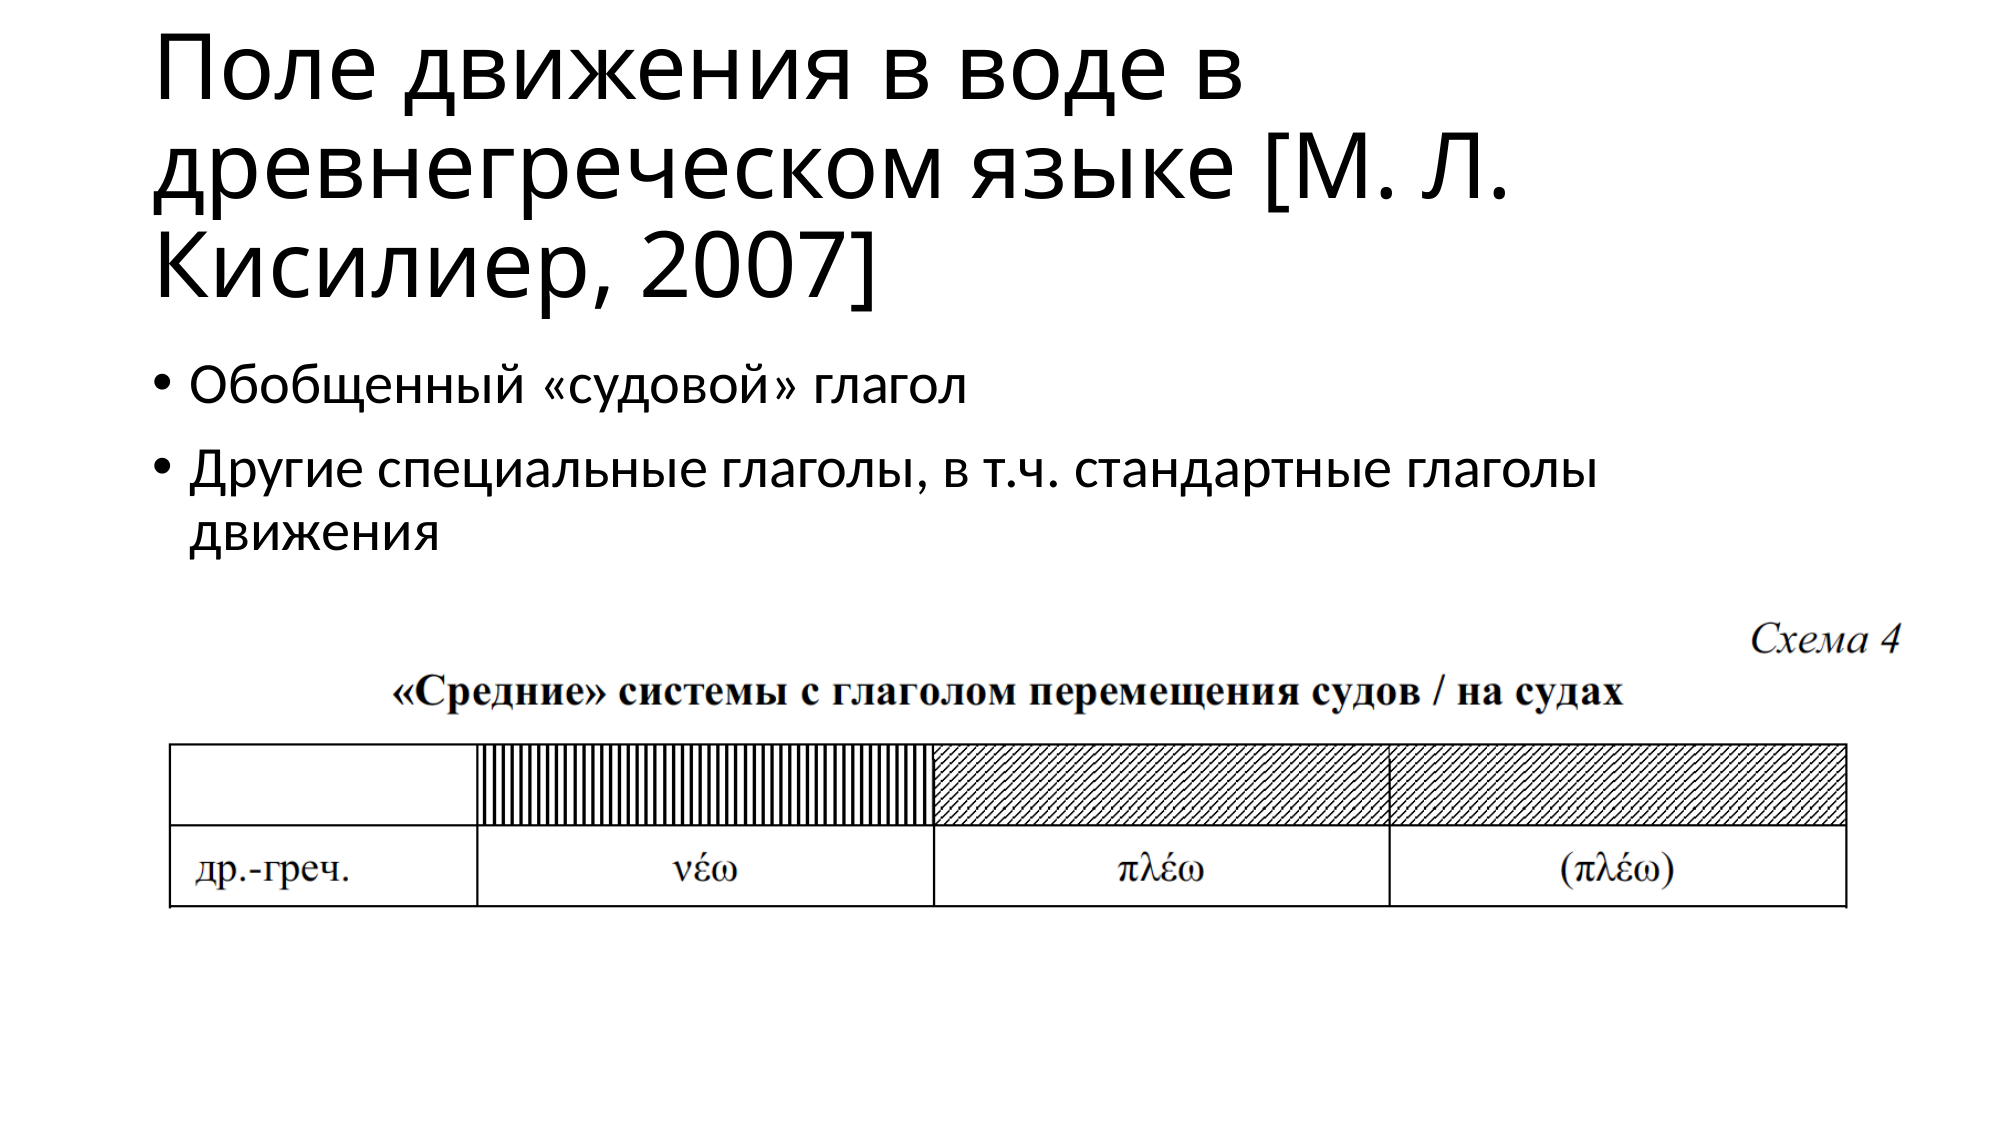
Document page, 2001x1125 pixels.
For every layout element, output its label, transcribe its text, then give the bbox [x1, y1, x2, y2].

picture [118, 575, 1936, 945]
title Поле движения в воде в древнегреческом языке [М. Л. Кисилиер, 2007] [137, 59, 1863, 278]
list Обобщенный «судовой» глагол Другие специальные глаголы, в т.ч. стандартные глаголы движения [137, 346, 1863, 575]
